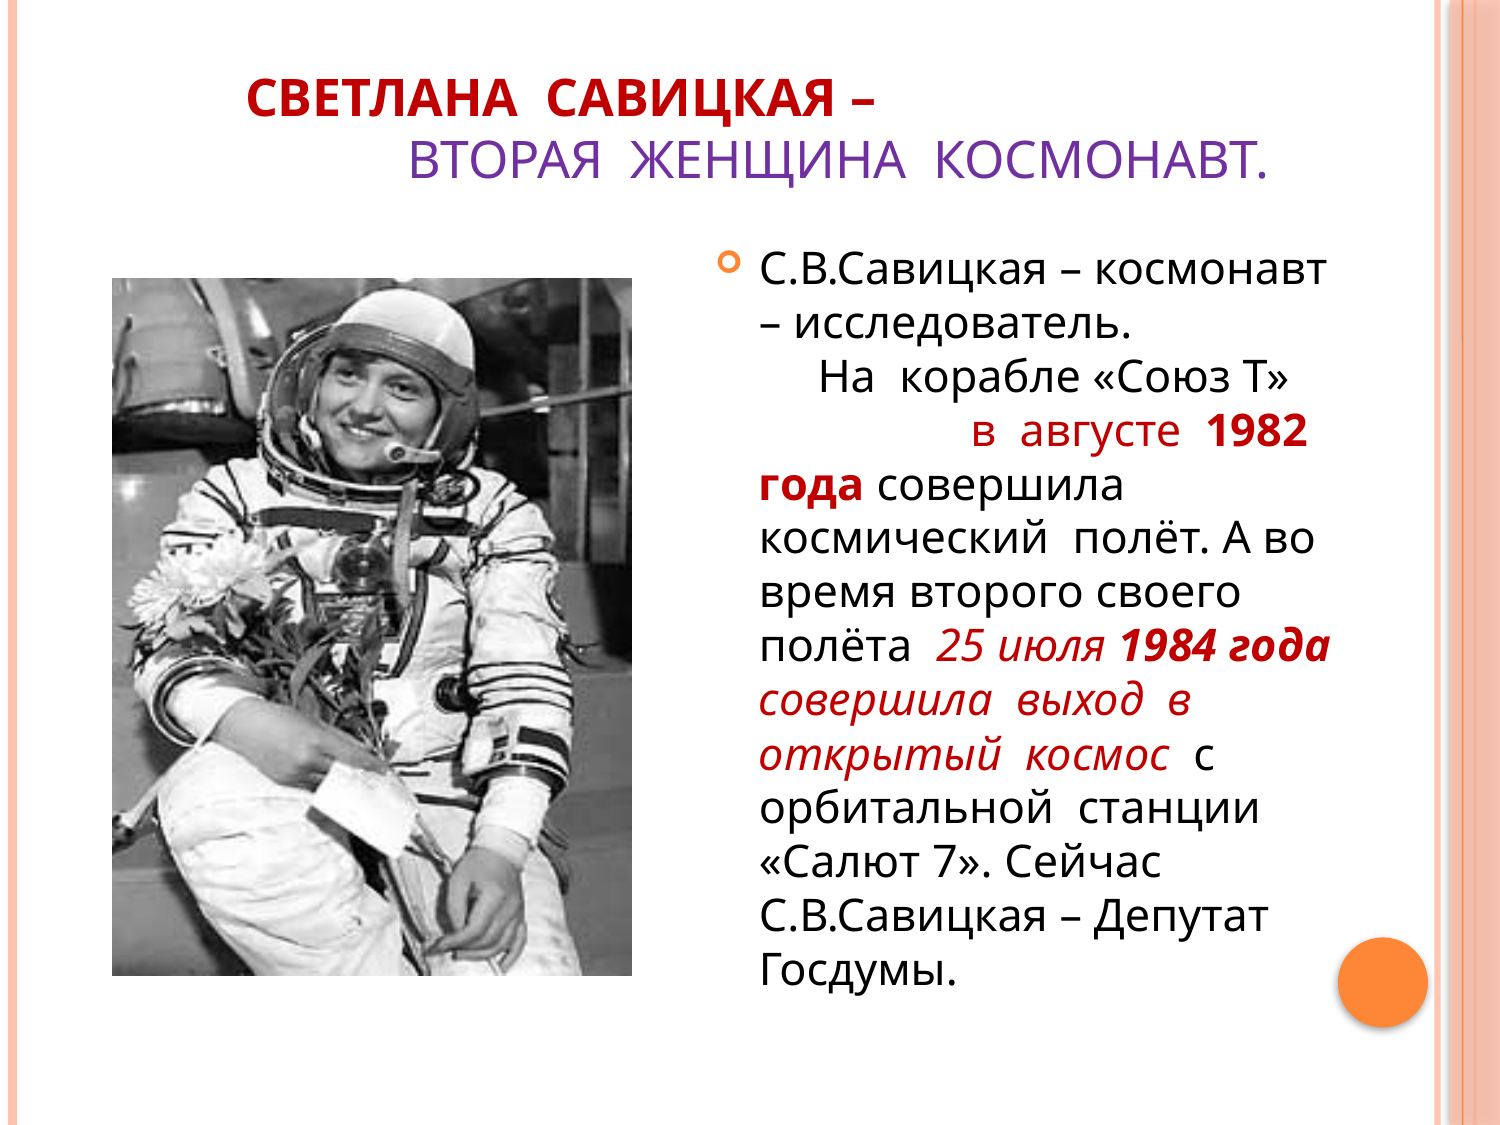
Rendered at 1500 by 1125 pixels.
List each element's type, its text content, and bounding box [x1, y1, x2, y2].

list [111, 278, 633, 977]
title Светлана Савицкая – вторая женщина космонавт. [230, 54, 1300, 197]
list С.В.Савицкая – космонавт – исследователь. На корабле «Союз Т» в августе 1982 года совершила космический полёт. А во время второго своего полёта 25 июля 1984 года совершила выход в открытый космос с орбитальной станции «Салют 7». Сейчас С.В.Савицкая – Депутат Госдумы. [700, 231, 1376, 1013]
